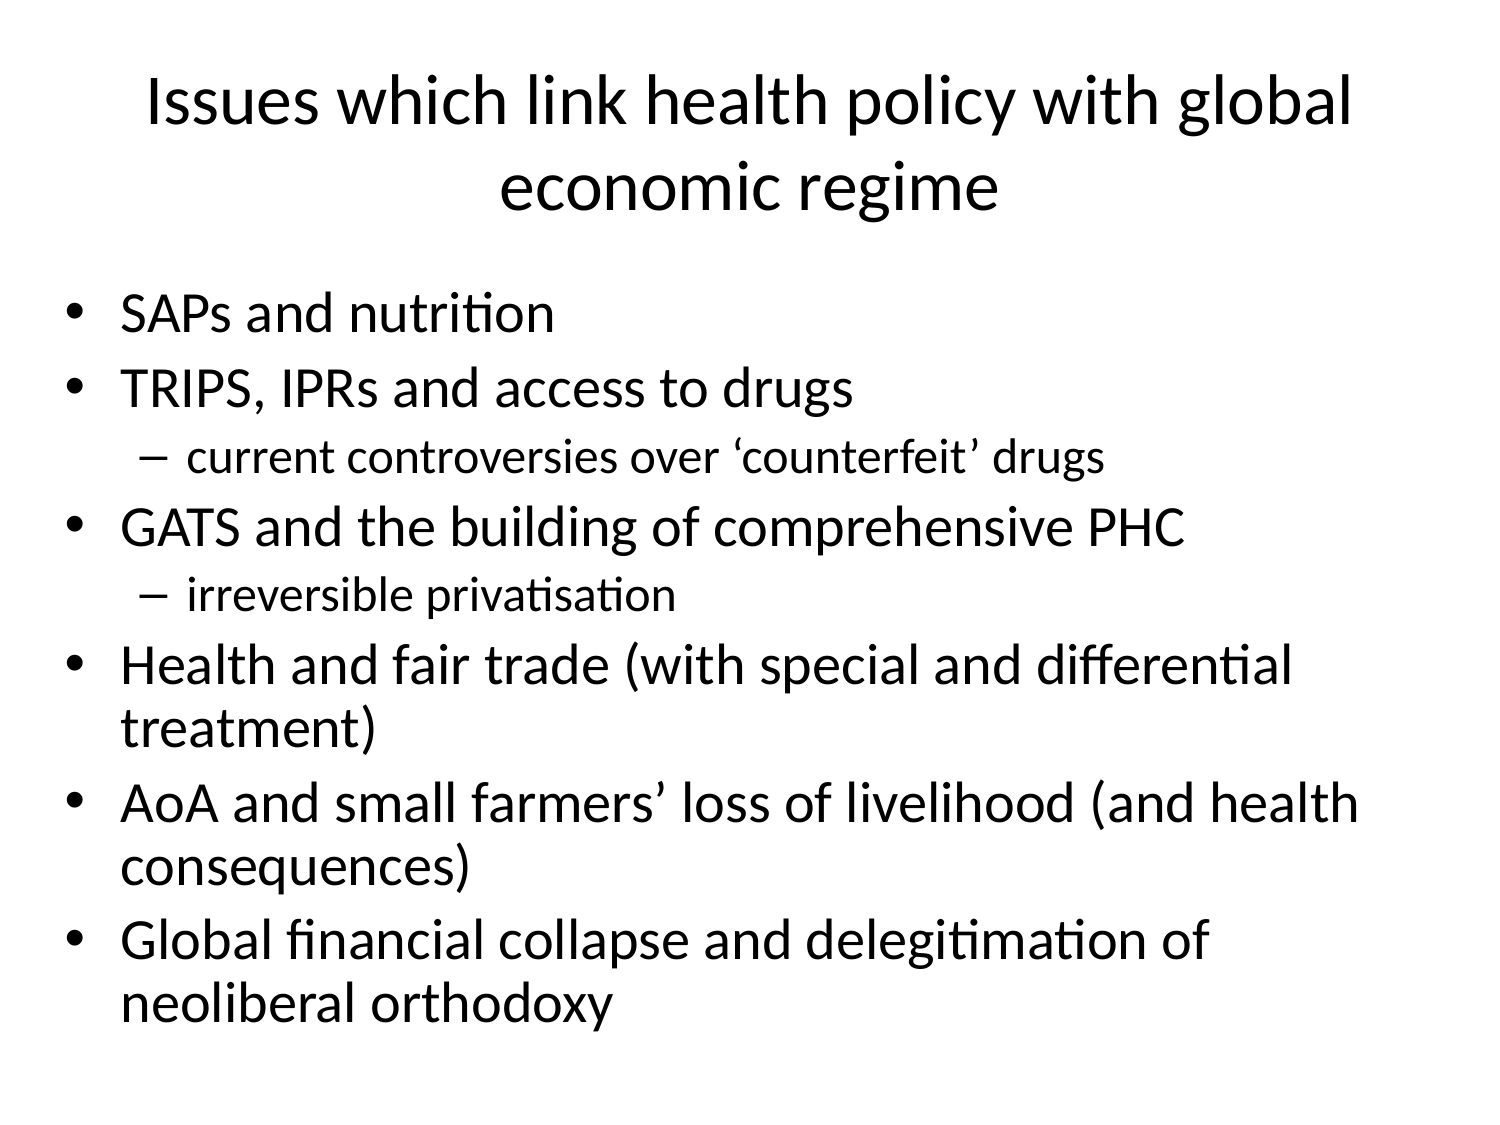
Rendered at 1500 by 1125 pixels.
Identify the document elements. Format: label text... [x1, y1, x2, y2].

title Issues which link health policy with global economic regime [75, 45, 1425, 233]
list SAPs and nutrition TRIPS, IPRs and access to drugs current controversies over ‘counterfeit’ drugs GATS and the building of comprehensive PHC irreversible privatisation Health and fair trade (with special and differential treatment) AoA and small farmers’ loss of livelihood (and health consequences) Global financial collapse and delegitimation of neoliberal orthodoxy [49, 275, 1451, 1088]
